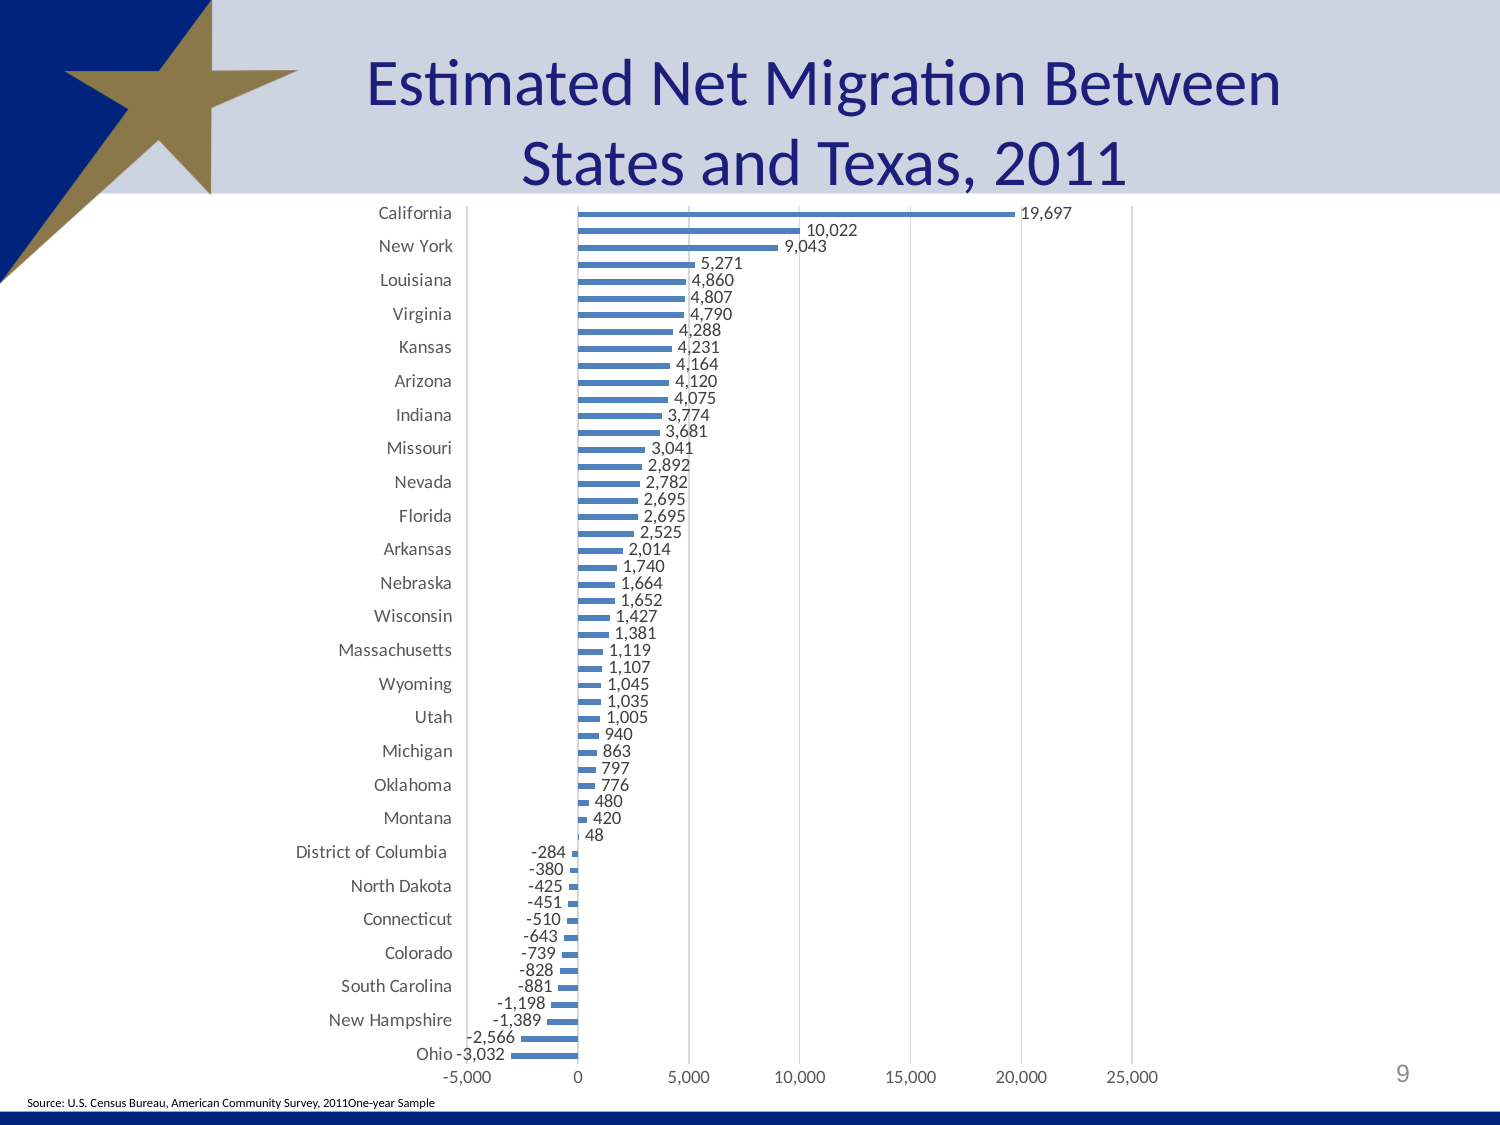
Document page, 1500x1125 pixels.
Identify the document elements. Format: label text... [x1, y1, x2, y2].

chart [174, 0, 1500, 1125]
picture [0, 0, 174, 1125]
text_box Source: U.S. Census Bureau, American Community Survey, 2011One-year Sample [12, 1087, 168, 1118]
